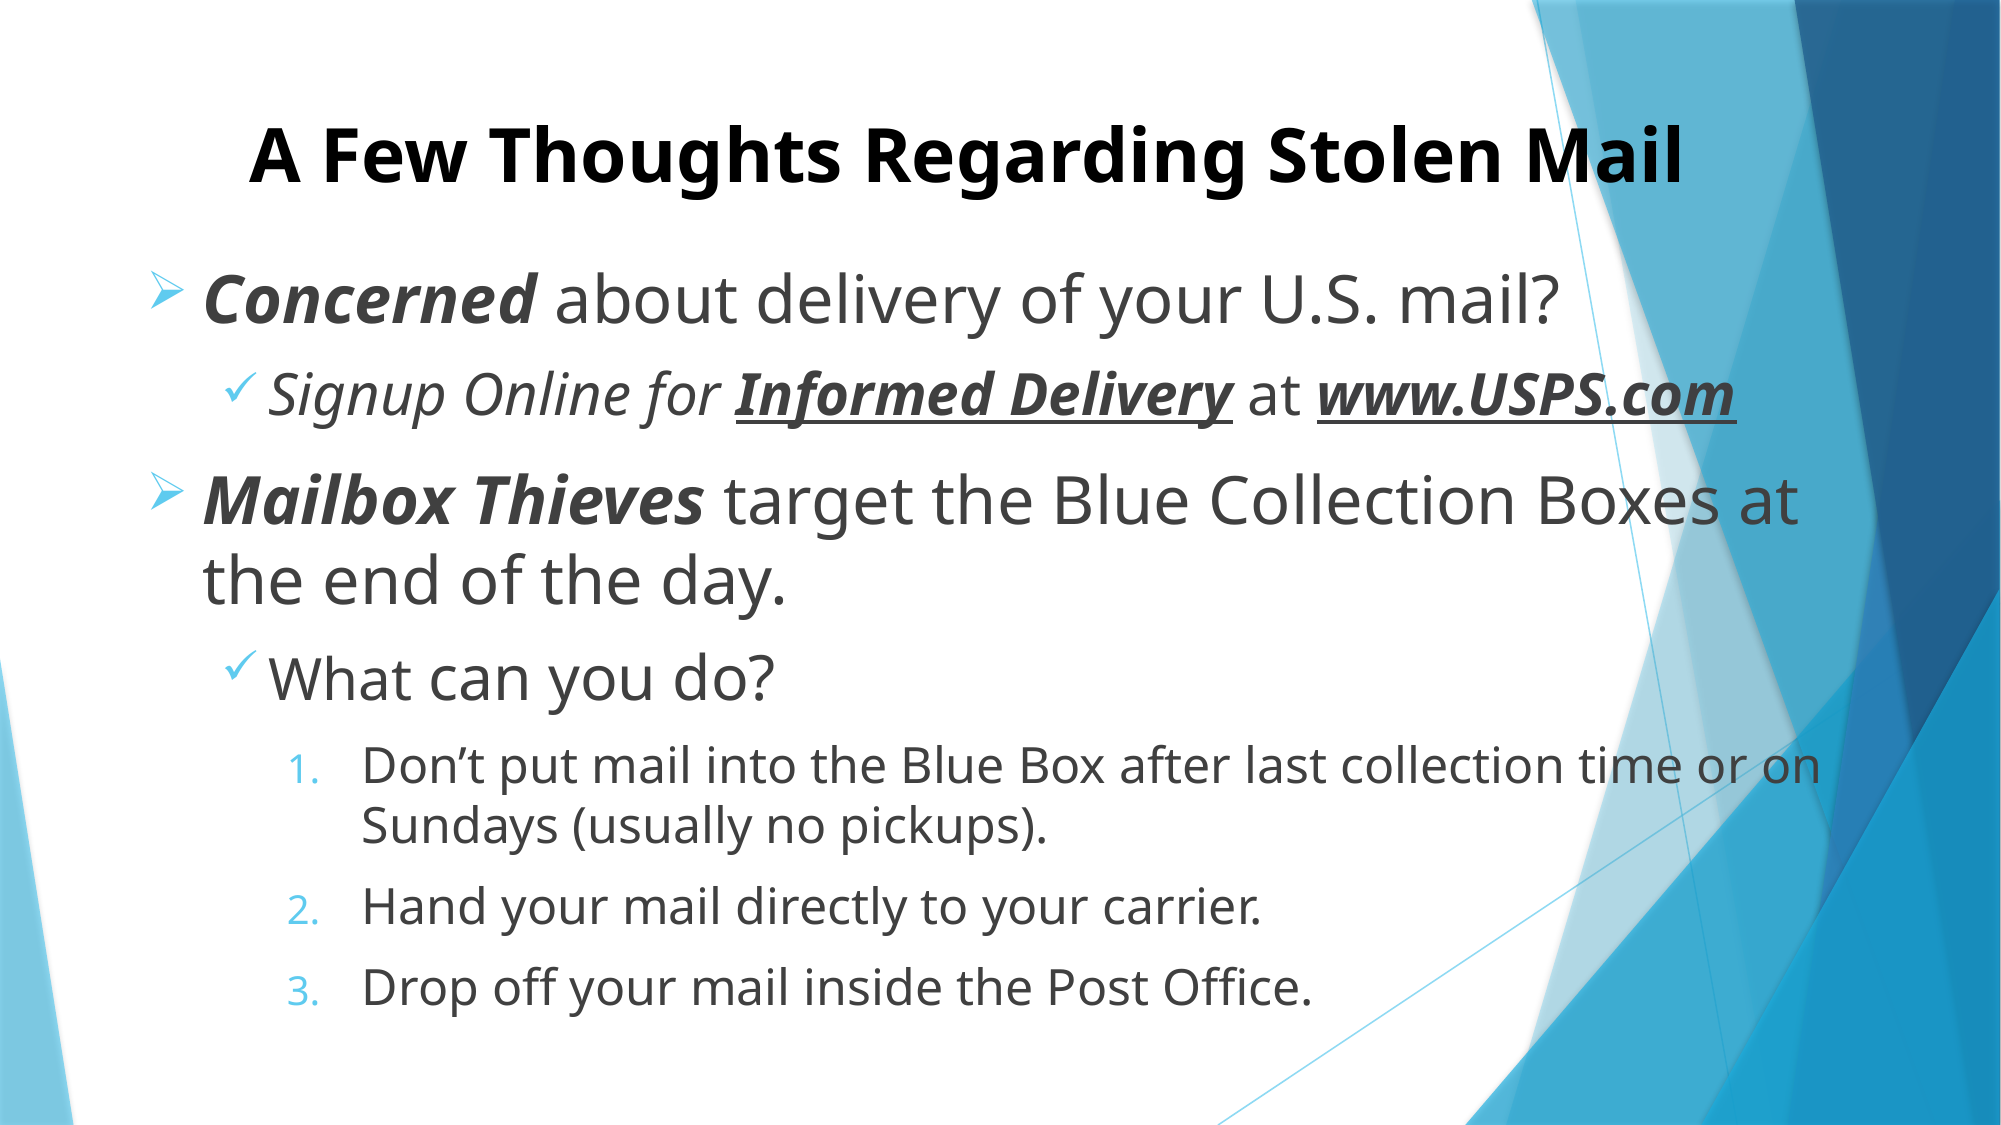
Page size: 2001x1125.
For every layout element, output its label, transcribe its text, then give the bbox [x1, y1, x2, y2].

list Concerned about delivery of your U.S. mail? Signup Online for Informed Delivery at www.USPS.com Mailbox Thieves target the Blue Collection Boxes at the end of the day. What can you do? Don’t put mail into the Blue Box after last collection time or on Sundays (usually no pickups). Hand your mail directly to your carrier. Drop off your mail inside the Post Office. [131, 249, 1899, 1068]
title A Few Thoughts Regarding Stolen Mail [150, 99, 1787, 222]
